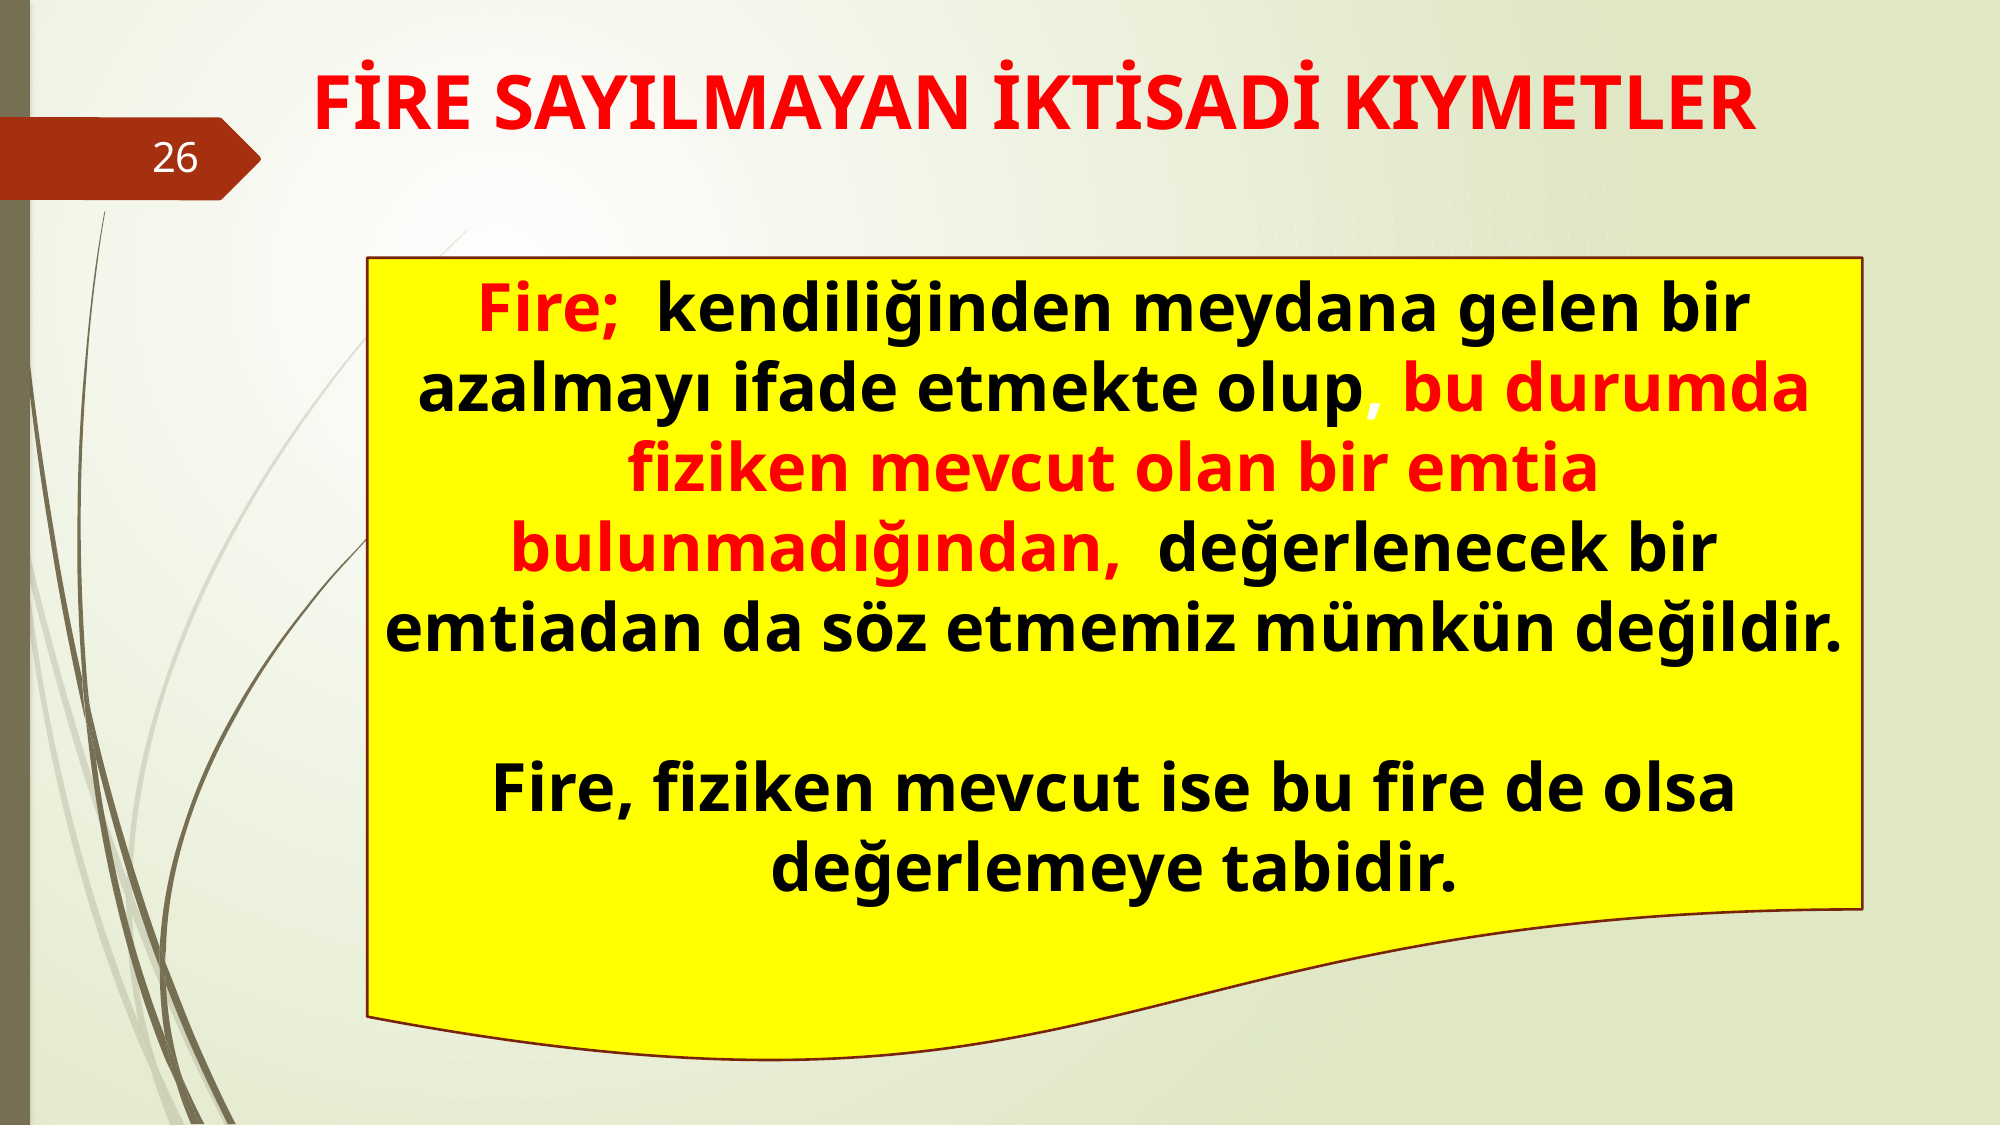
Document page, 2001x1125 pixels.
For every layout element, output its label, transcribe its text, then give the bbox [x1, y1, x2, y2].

slide_number 26 [87, 129, 216, 190]
text_box Fire; kendiliğinden meydana gelen bir azalmayı ifade etmekte olup, bu durumda fiziken mevcut olan bir emtia bulunmadığından, değerlenecek bir emtiadan da söz etmemiz mümkün değildir. Fire, fiziken mevcut ise bu fire de olsa değerlemeye tabidir. [365, 256, 1864, 1062]
title FİRE SAYILMAYAN İKTİSADİ KIYMETLER [296, 46, 1879, 180]
